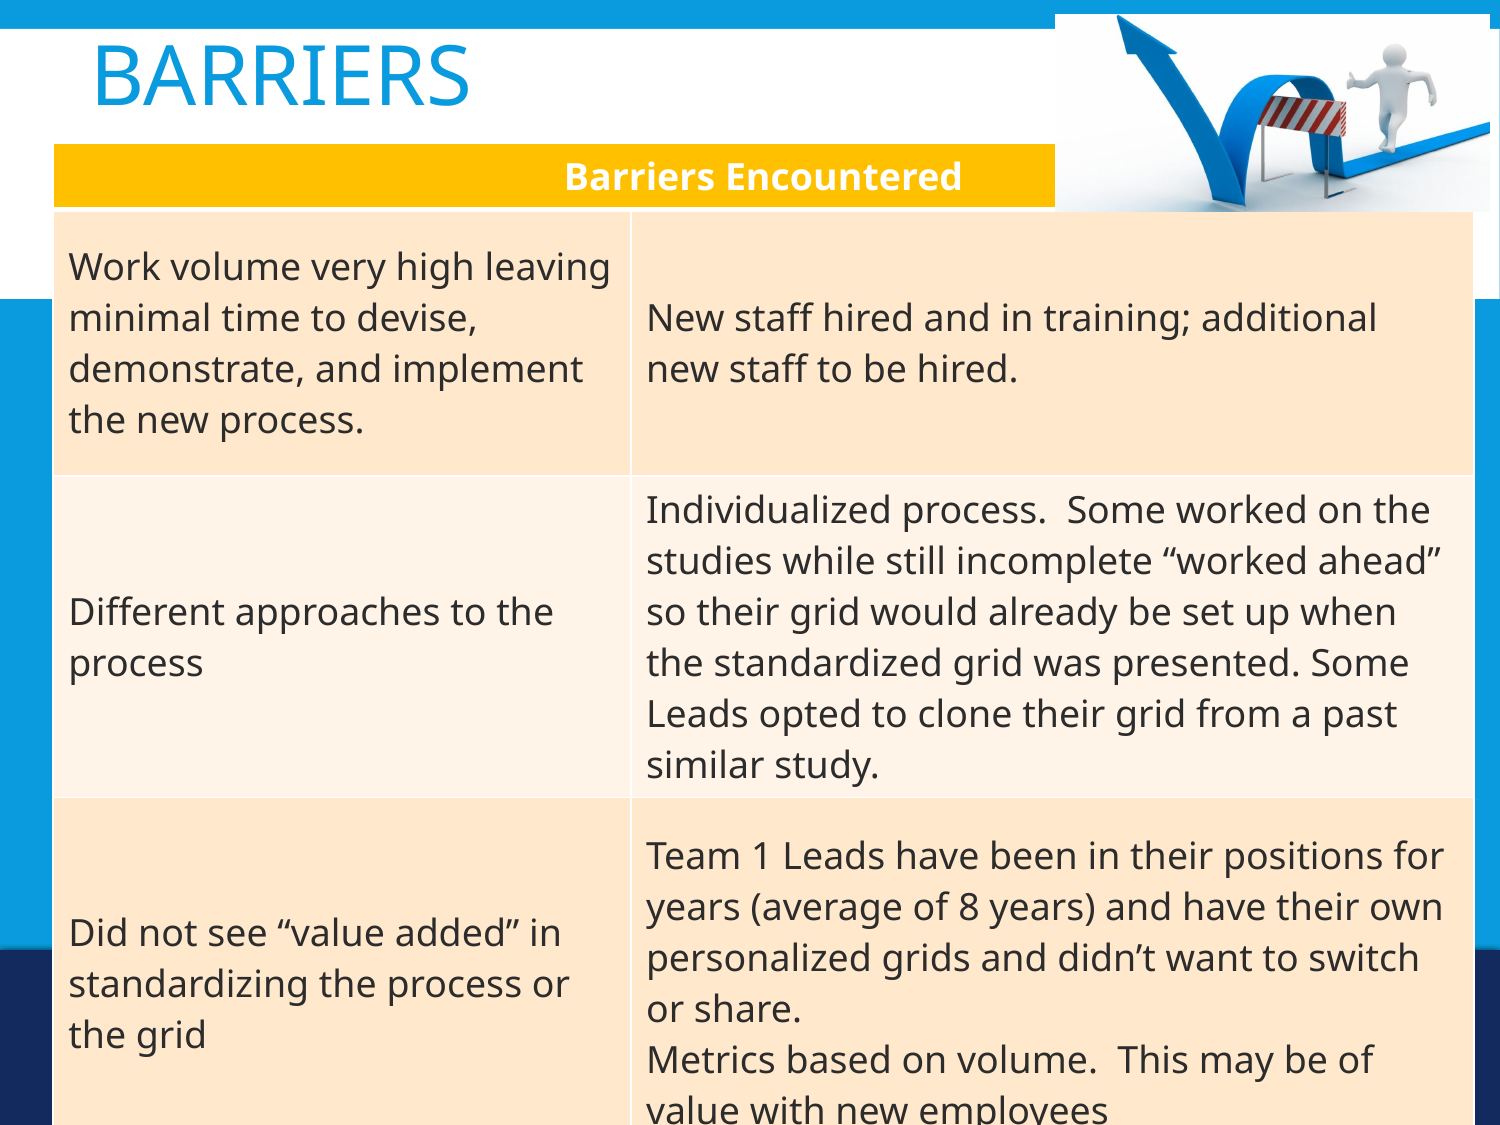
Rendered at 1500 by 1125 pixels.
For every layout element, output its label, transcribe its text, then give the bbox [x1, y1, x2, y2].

table_cell Work volume very high leaving minimal time to devise, demonstrate, and implement the new process. [54, 212, 630, 475]
table_cell Team 1 Leads have been in their positions for years (average of 8 years) and have their own personalized grids and didn’t want to switch or share. Metrics based on volume. This may be of value with new employees [632, 798, 1473, 1125]
table_cell New staff hired and in training; additional new staff to be hired. [632, 212, 1473, 475]
picture [1055, 15, 1490, 212]
table_cell Did not see “value added” in standardizing the process or the grid [54, 798, 630, 1125]
table_cell Different approaches to the process [54, 477, 630, 797]
table_cell Individualized process. Some worked on the studies while still incomplete “worked ahead” so their grid would already be set up when the standardized grid was presented. Some Leads opted to clone their grid from a past similar study. [632, 477, 1473, 797]
title Barriers [75, 0, 1425, 142]
table_header Barriers Encountered [54, 144, 1048, 207]
